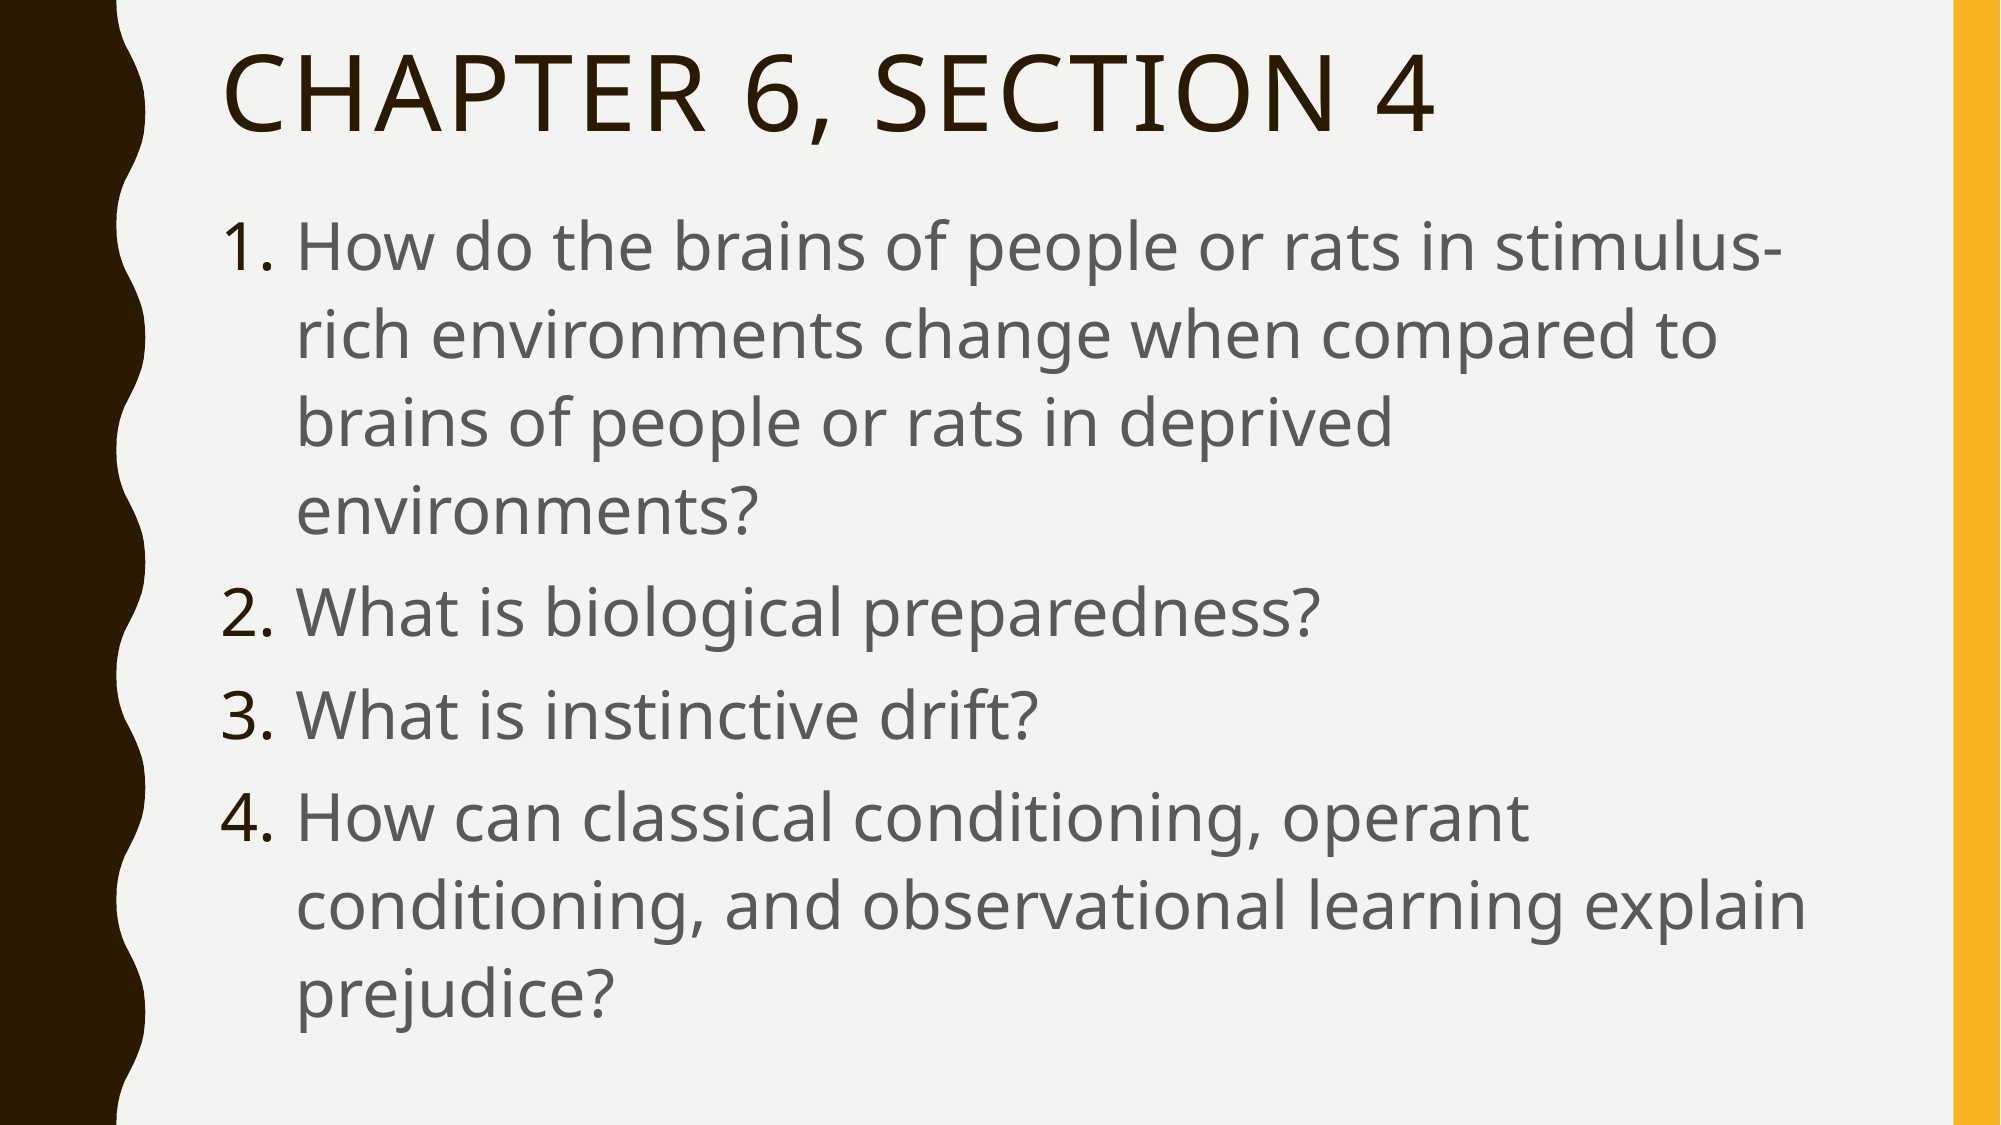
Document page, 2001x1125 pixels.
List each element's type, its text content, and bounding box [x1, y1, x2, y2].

list How do the brains of people or rats in stimulus-rich environments change when compared to brains of people or rats in deprived environments? What is biological preparedness? What is instinctive drift? How can classical conditioning, operant conditioning, and observational learning explain prejudice? [205, 188, 1875, 1006]
title Chapter 6, Section 4 [205, 32, 1875, 188]
